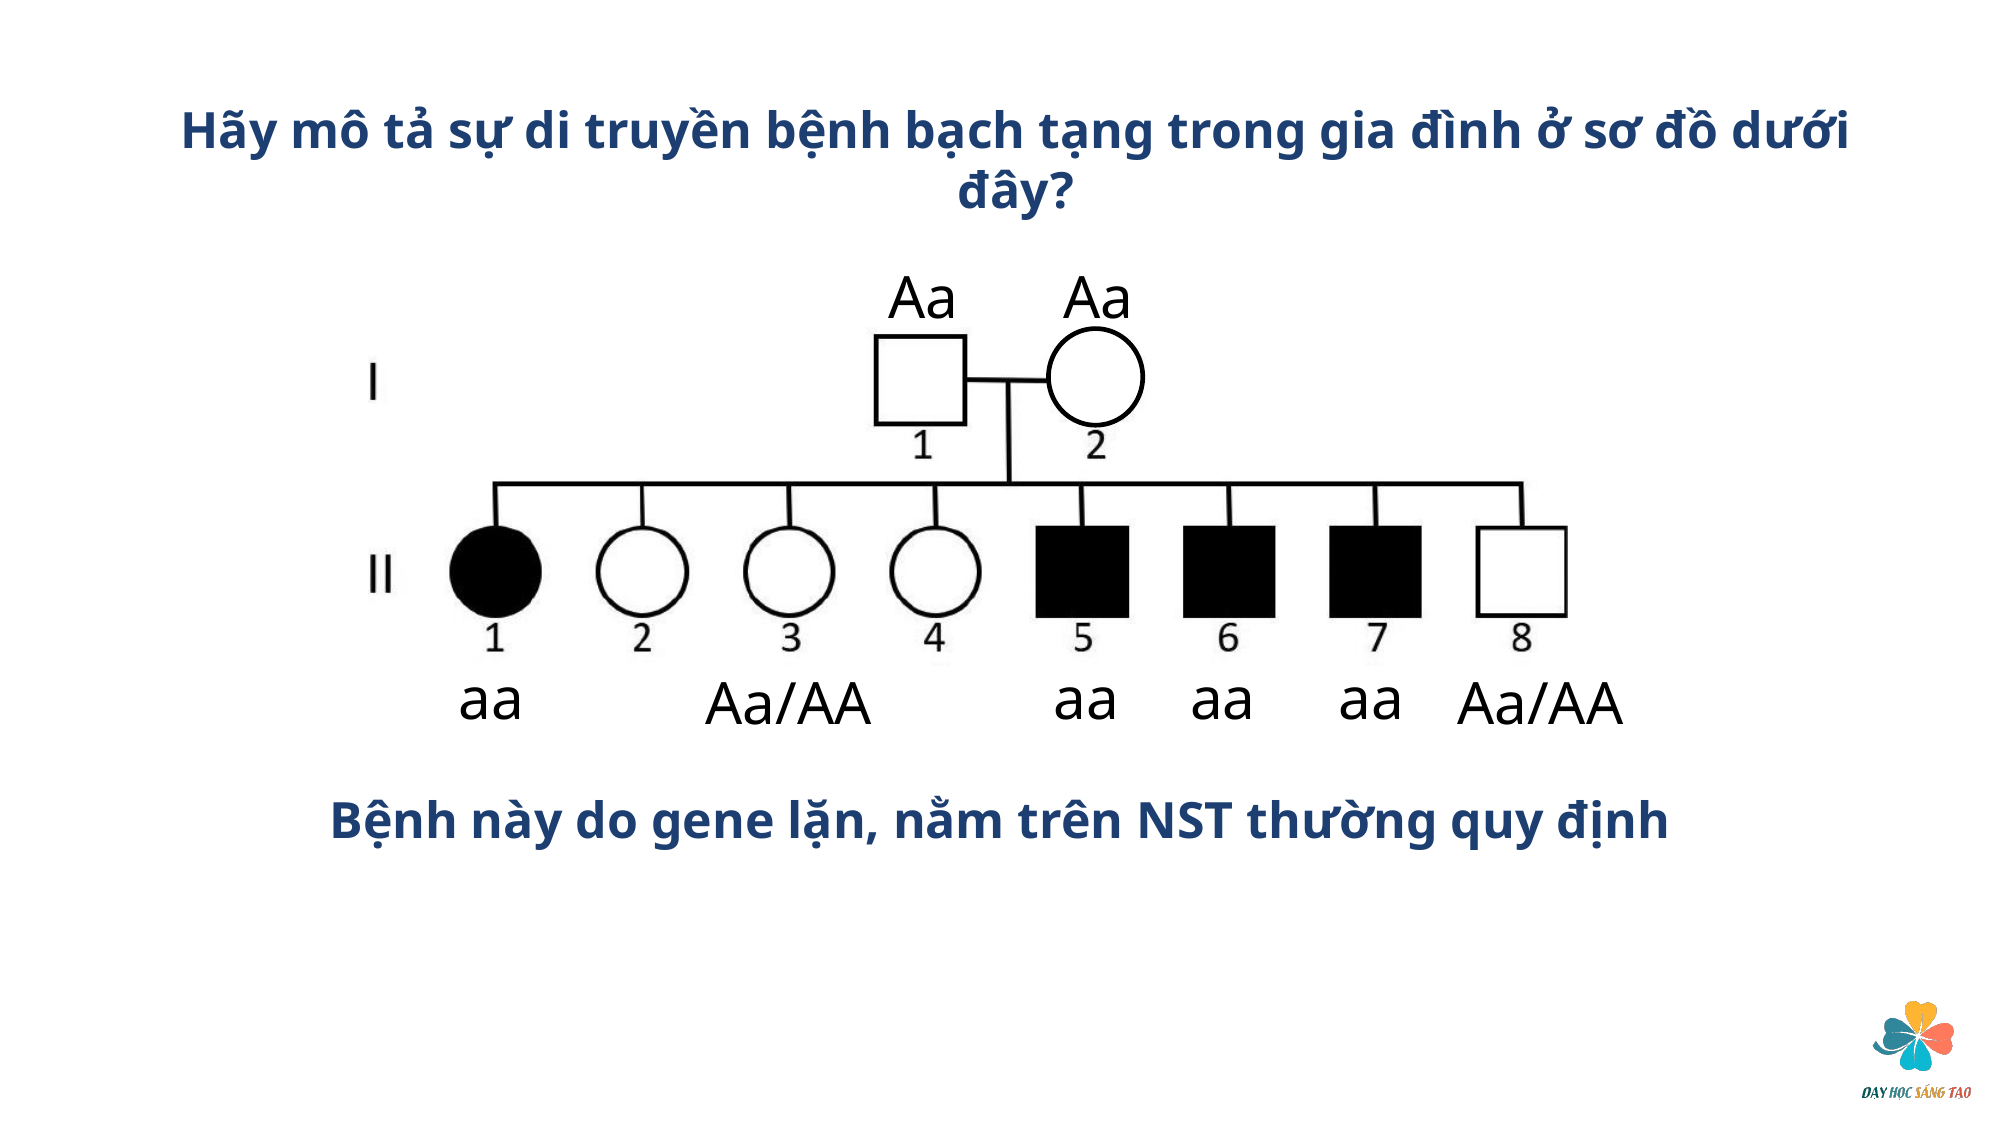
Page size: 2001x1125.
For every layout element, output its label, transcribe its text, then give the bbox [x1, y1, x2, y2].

text_box aa [1175, 666, 1271, 739]
picture [1862, 1001, 1971, 1101]
text_box Aa/AA [1442, 658, 1639, 744]
text_box aa [1323, 666, 1419, 739]
text_box Aa/AA [690, 666, 887, 744]
text_box Aa [873, 253, 974, 327]
text_box Hãy mô tả sự di truyền bệnh bạch tạng trong gia đình ở sơ đồ dưới đây? [112, 90, 1919, 226]
text_box Aa [1048, 253, 1149, 327]
text_box aa [443, 666, 539, 739]
text_box aa [1038, 666, 1134, 739]
text_box Bệnh này do gene lặn, nằm trên NST thường quy định [308, 781, 1692, 856]
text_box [367, 327, 1568, 666]
